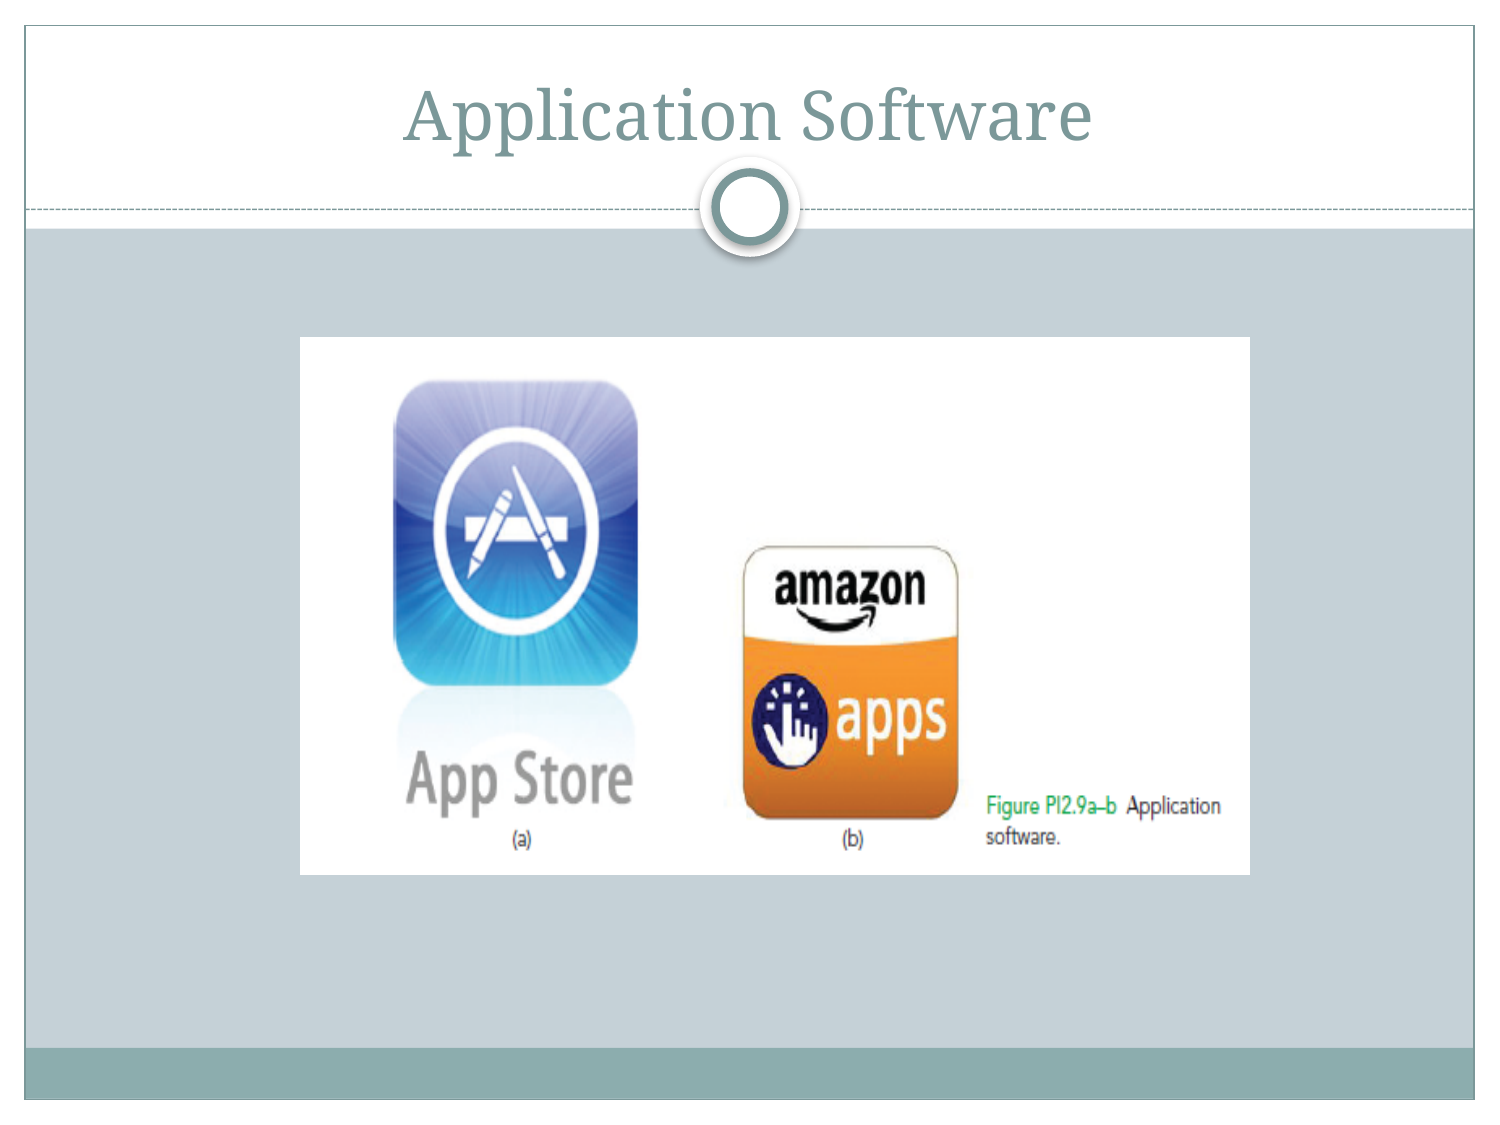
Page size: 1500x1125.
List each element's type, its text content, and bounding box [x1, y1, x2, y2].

title Application Software [49, 37, 1450, 162]
picture [299, 337, 1251, 876]
